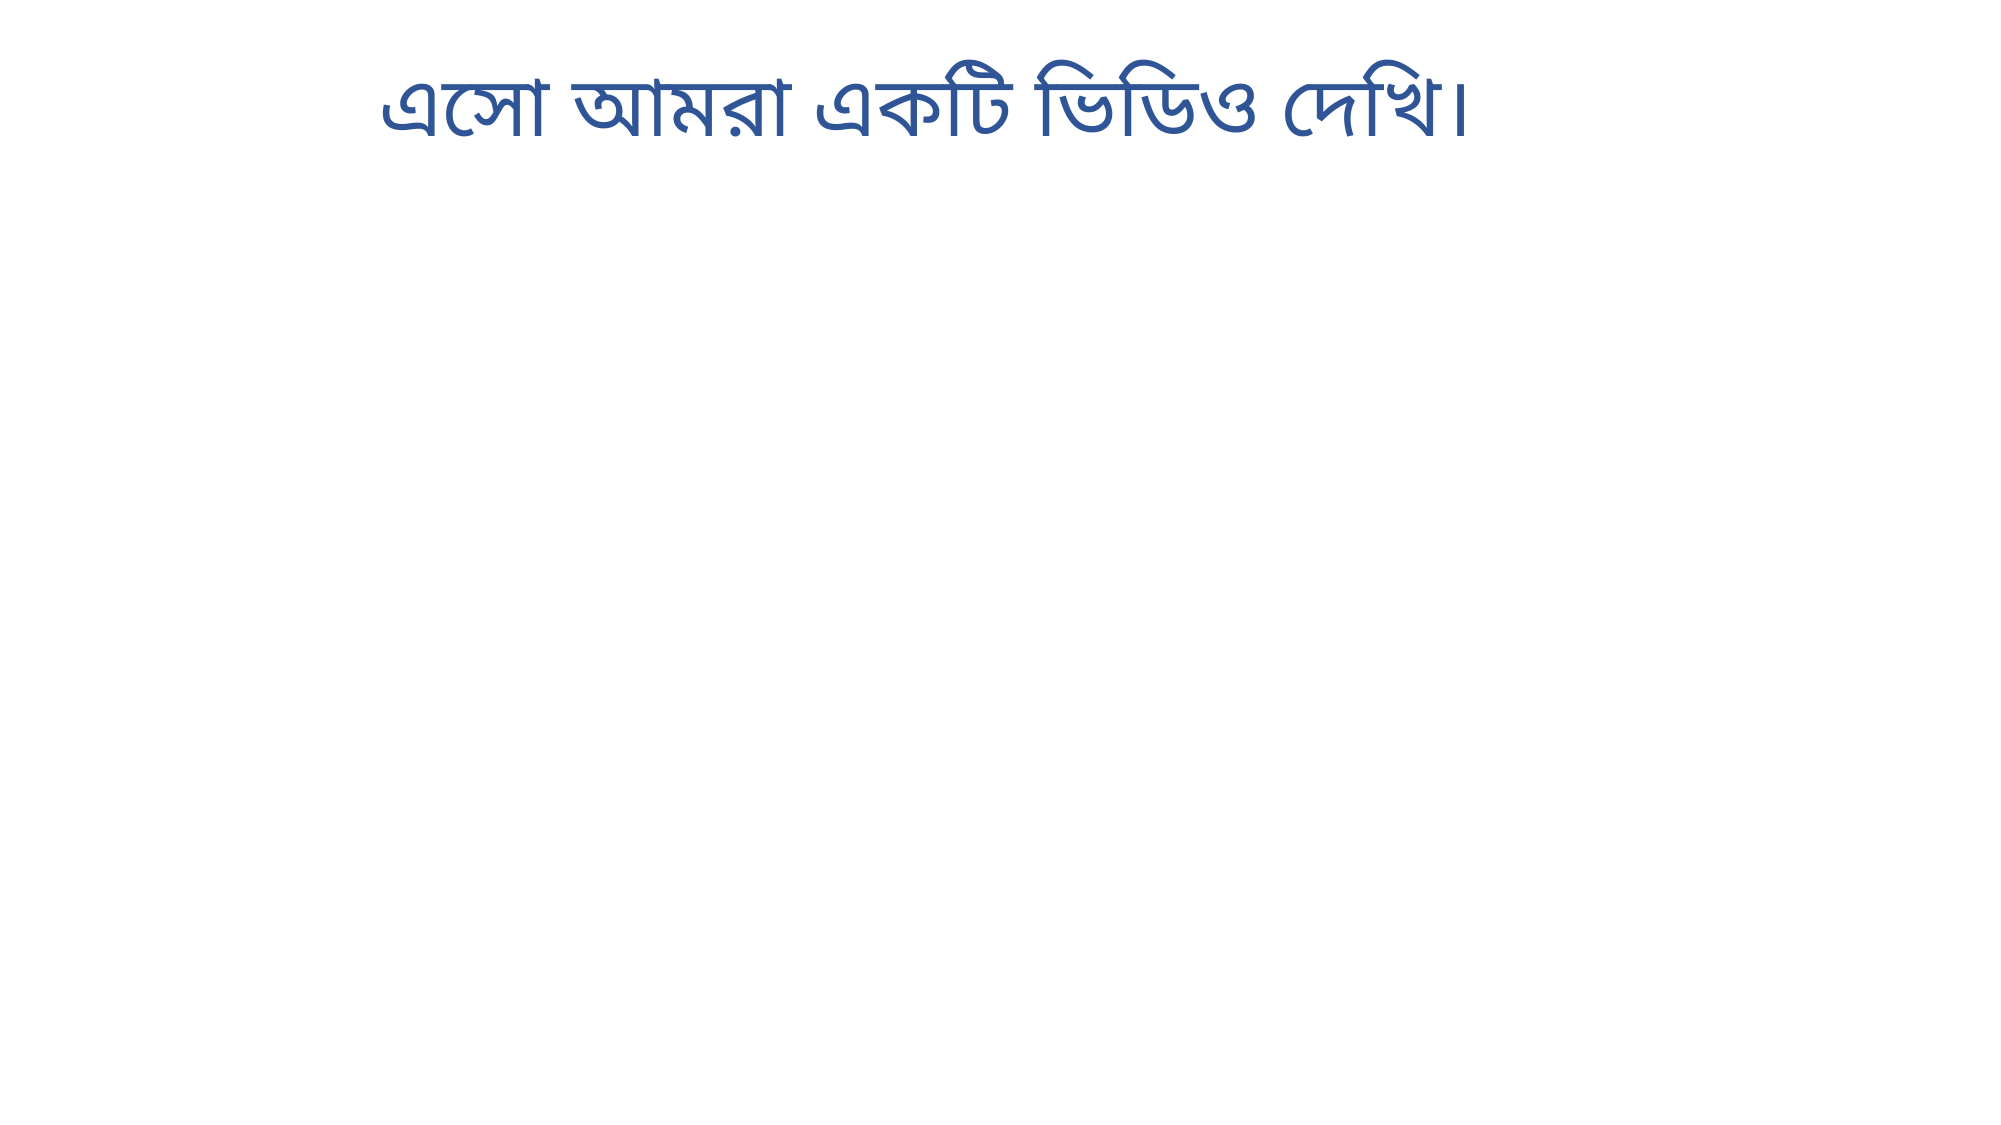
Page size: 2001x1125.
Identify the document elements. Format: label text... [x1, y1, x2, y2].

text_box এসো আমরা একটি ভিডিও দেখি। [364, 45, 1851, 160]
